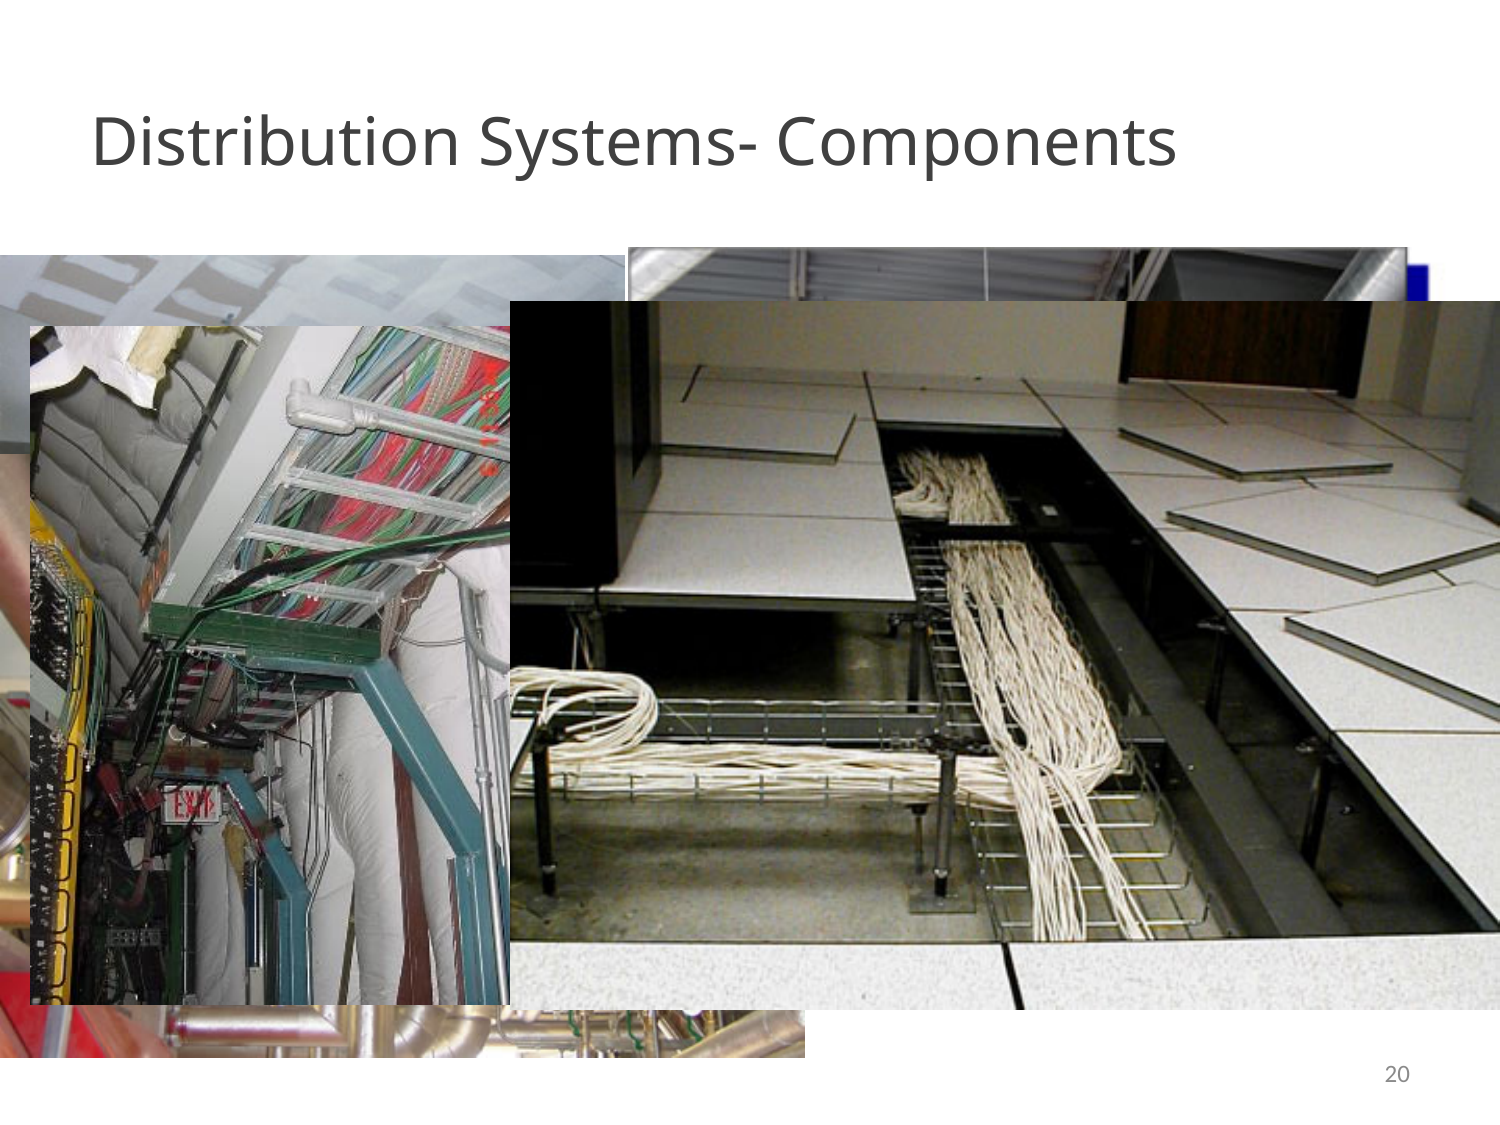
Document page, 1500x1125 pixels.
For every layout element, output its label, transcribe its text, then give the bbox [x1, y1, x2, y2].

picture [0, 247, 1500, 1058]
title Distribution Systems- Components [75, 91, 1425, 187]
slide_number 20 [1074, 1042, 1425, 1103]
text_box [0, 255, 622, 452]
